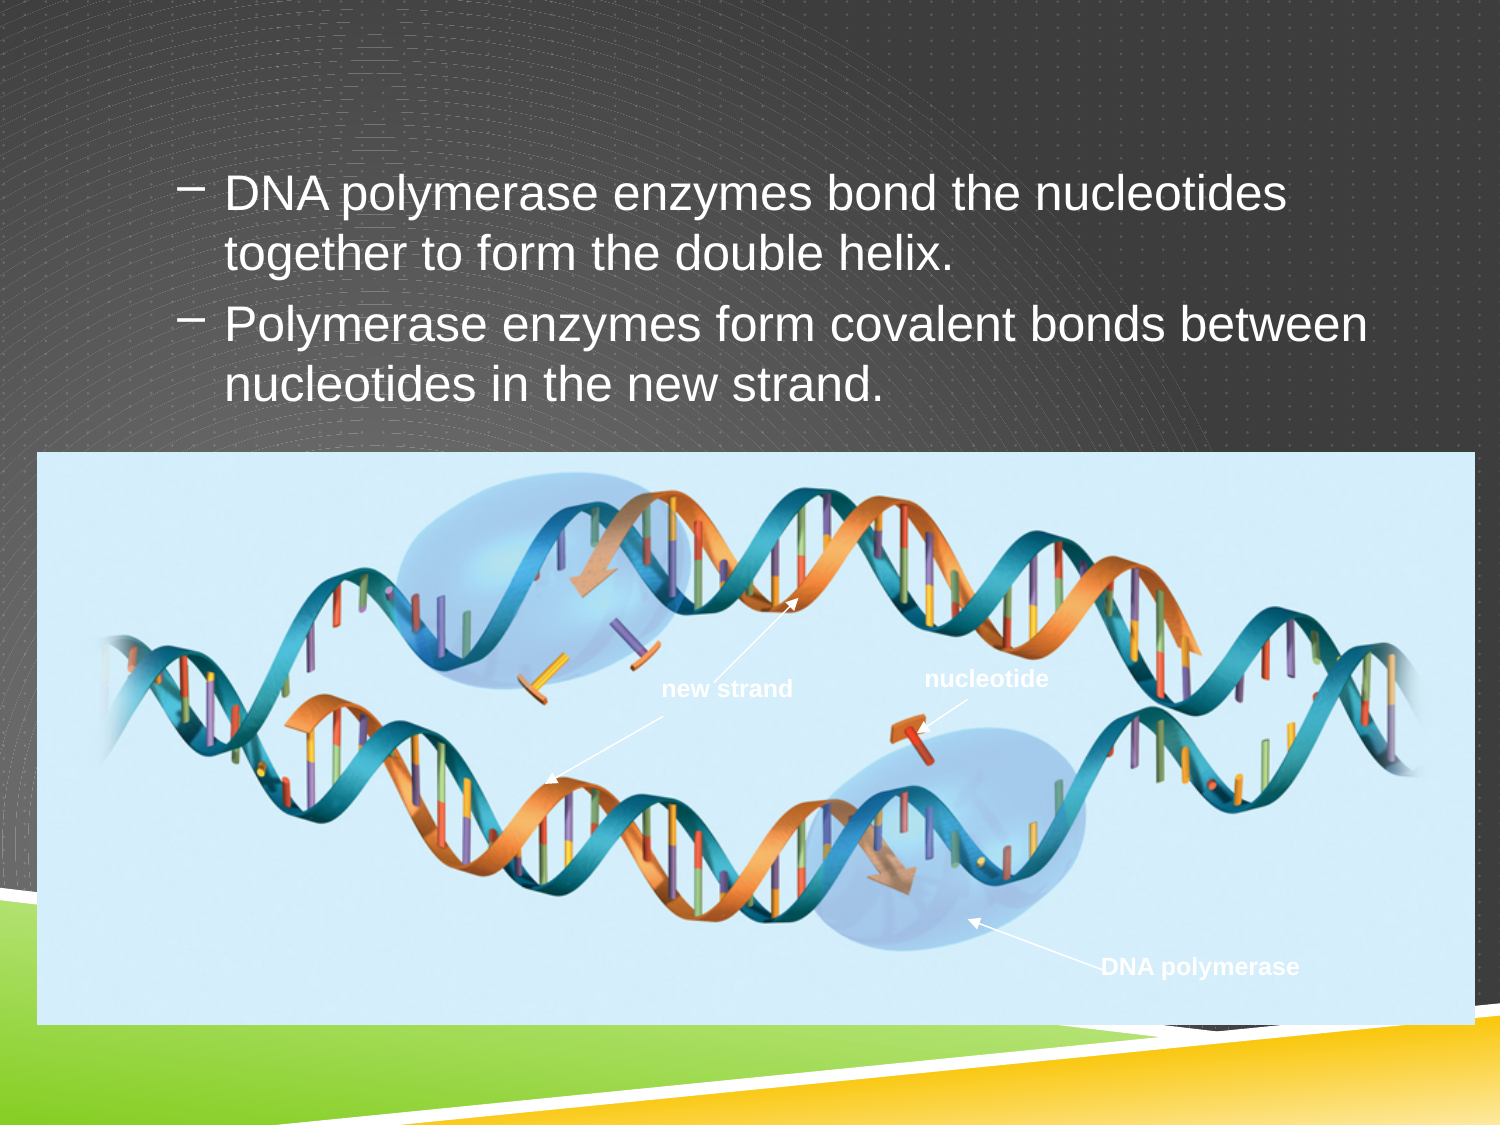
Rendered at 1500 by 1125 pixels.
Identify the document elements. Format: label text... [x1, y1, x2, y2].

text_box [37, 452, 1476, 1026]
text_box Polymerase enzymes form covalent bonds between nucleotides in the new strand. [87, 288, 1500, 419]
text_box DNA polymerase enzymes bond the nucleotides together to form the double helix. [87, 152, 1500, 288]
